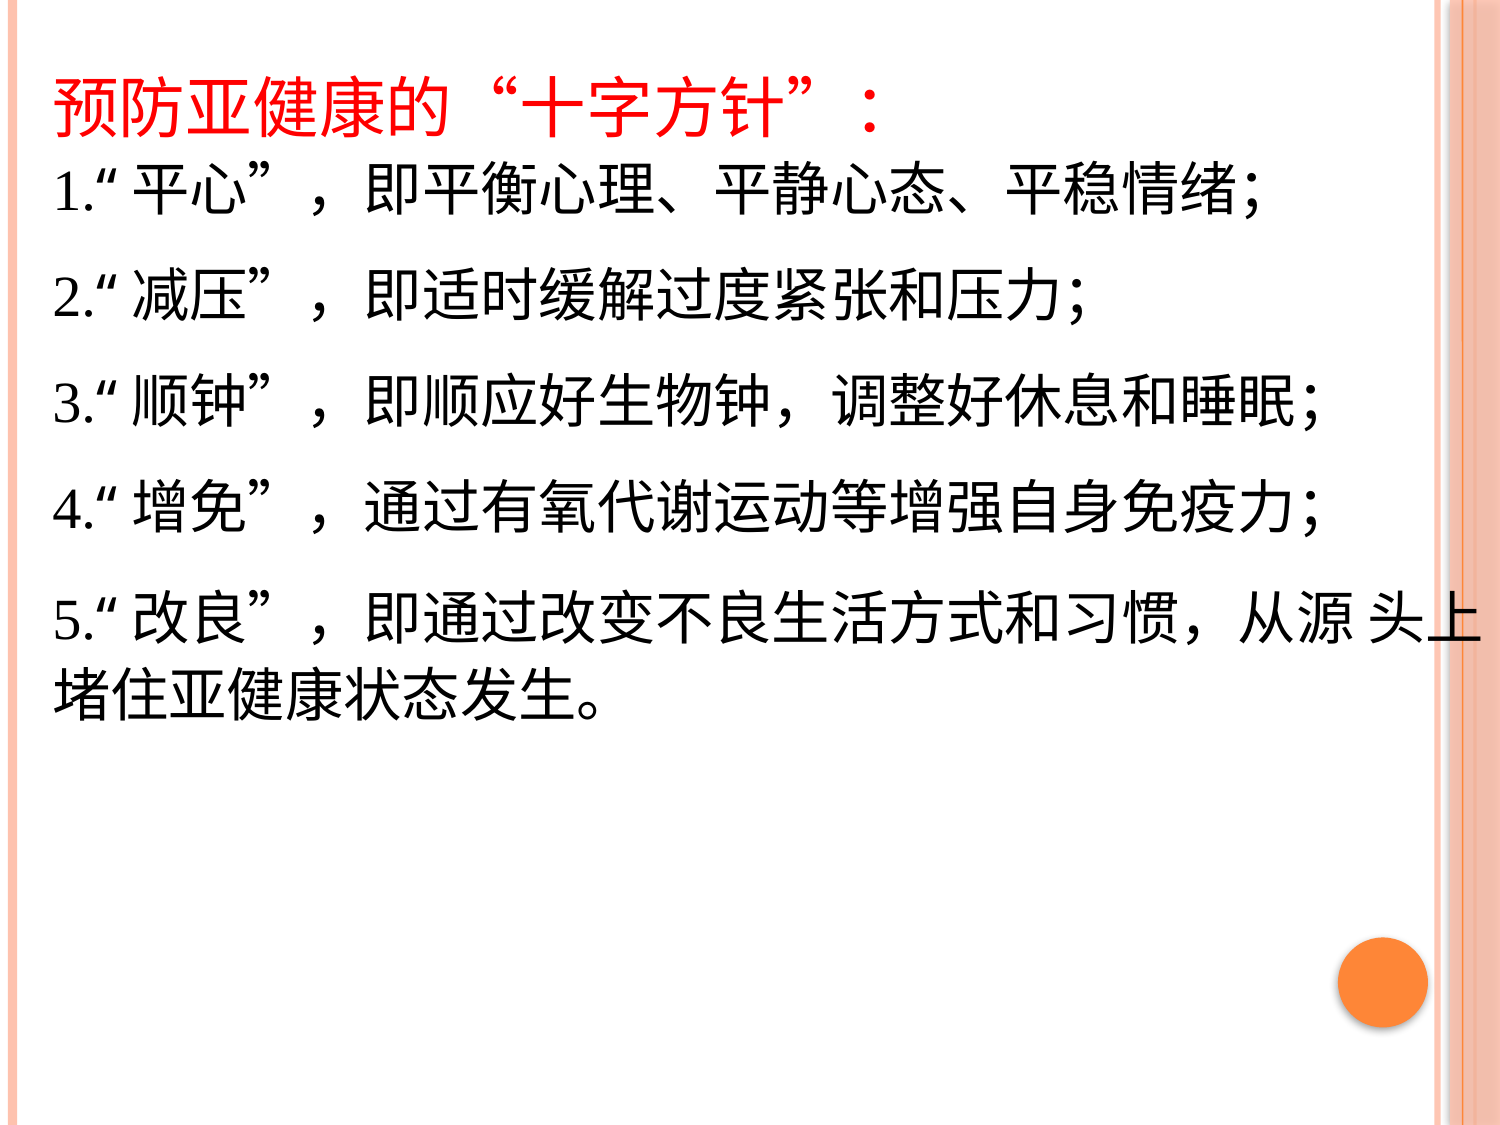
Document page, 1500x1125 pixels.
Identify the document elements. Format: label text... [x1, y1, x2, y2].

text_box 预防亚健康的“十字方针”： 1.“平心”，即平衡心理、平静心态、平稳情绪； 2.“减压”，即适时缓解过度紧张和压力； 3.“顺钟”，即顺应好生物钟，调整好休息和睡眠； 4.“增免”，通过有氧代谢运动等增强自身免疫力； 5.“改良”，即通过改变不良生活方式和习惯，从源 头上堵住亚健康状态发生。 [37, 49, 1500, 824]
